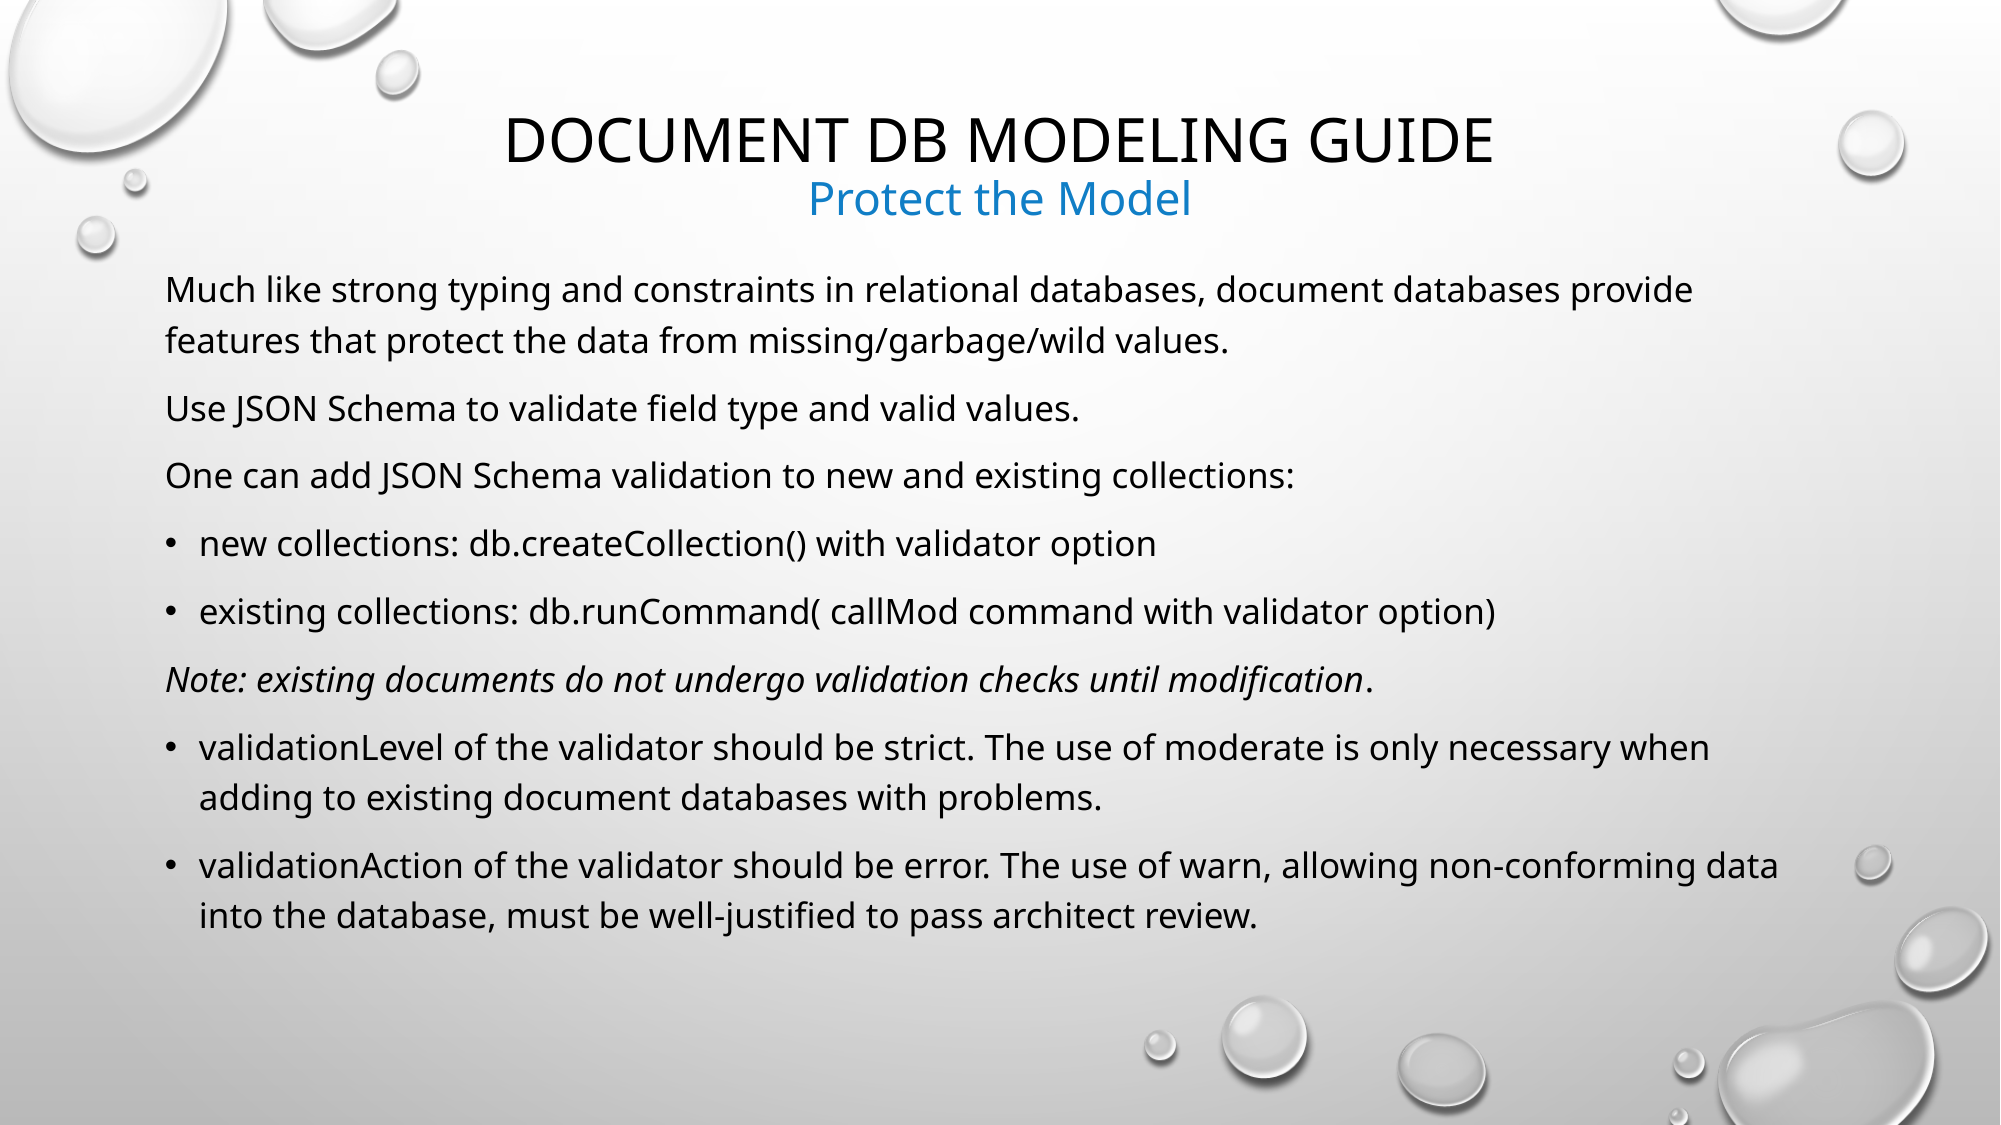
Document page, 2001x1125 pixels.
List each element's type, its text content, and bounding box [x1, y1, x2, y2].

list Much like strong typing and constraints in relational databases, document databases provide features that protect the data from missing/garbage/wild values. Use JSON Schema to validate field type and valid values. One can add JSON Schema validation to new and existing collections: new collections: db.createCollection() with validator option existing collections: db.runCommand( callMod command with validator option) Note: existing documents do not undergo validation checks until modification. validationLevel of the validator should be strict. The use of moderate is only necessary when adding to existing document databases with problems. validationAction of the validator should be error. The use of warn, allowing non-conforming data into the database, must be well-justified to pass architect review. [149, 251, 1850, 950]
picture [0, 0, 2000, 1125]
title Document DB Modeling Guide Protect the Model [149, 101, 1851, 233]
